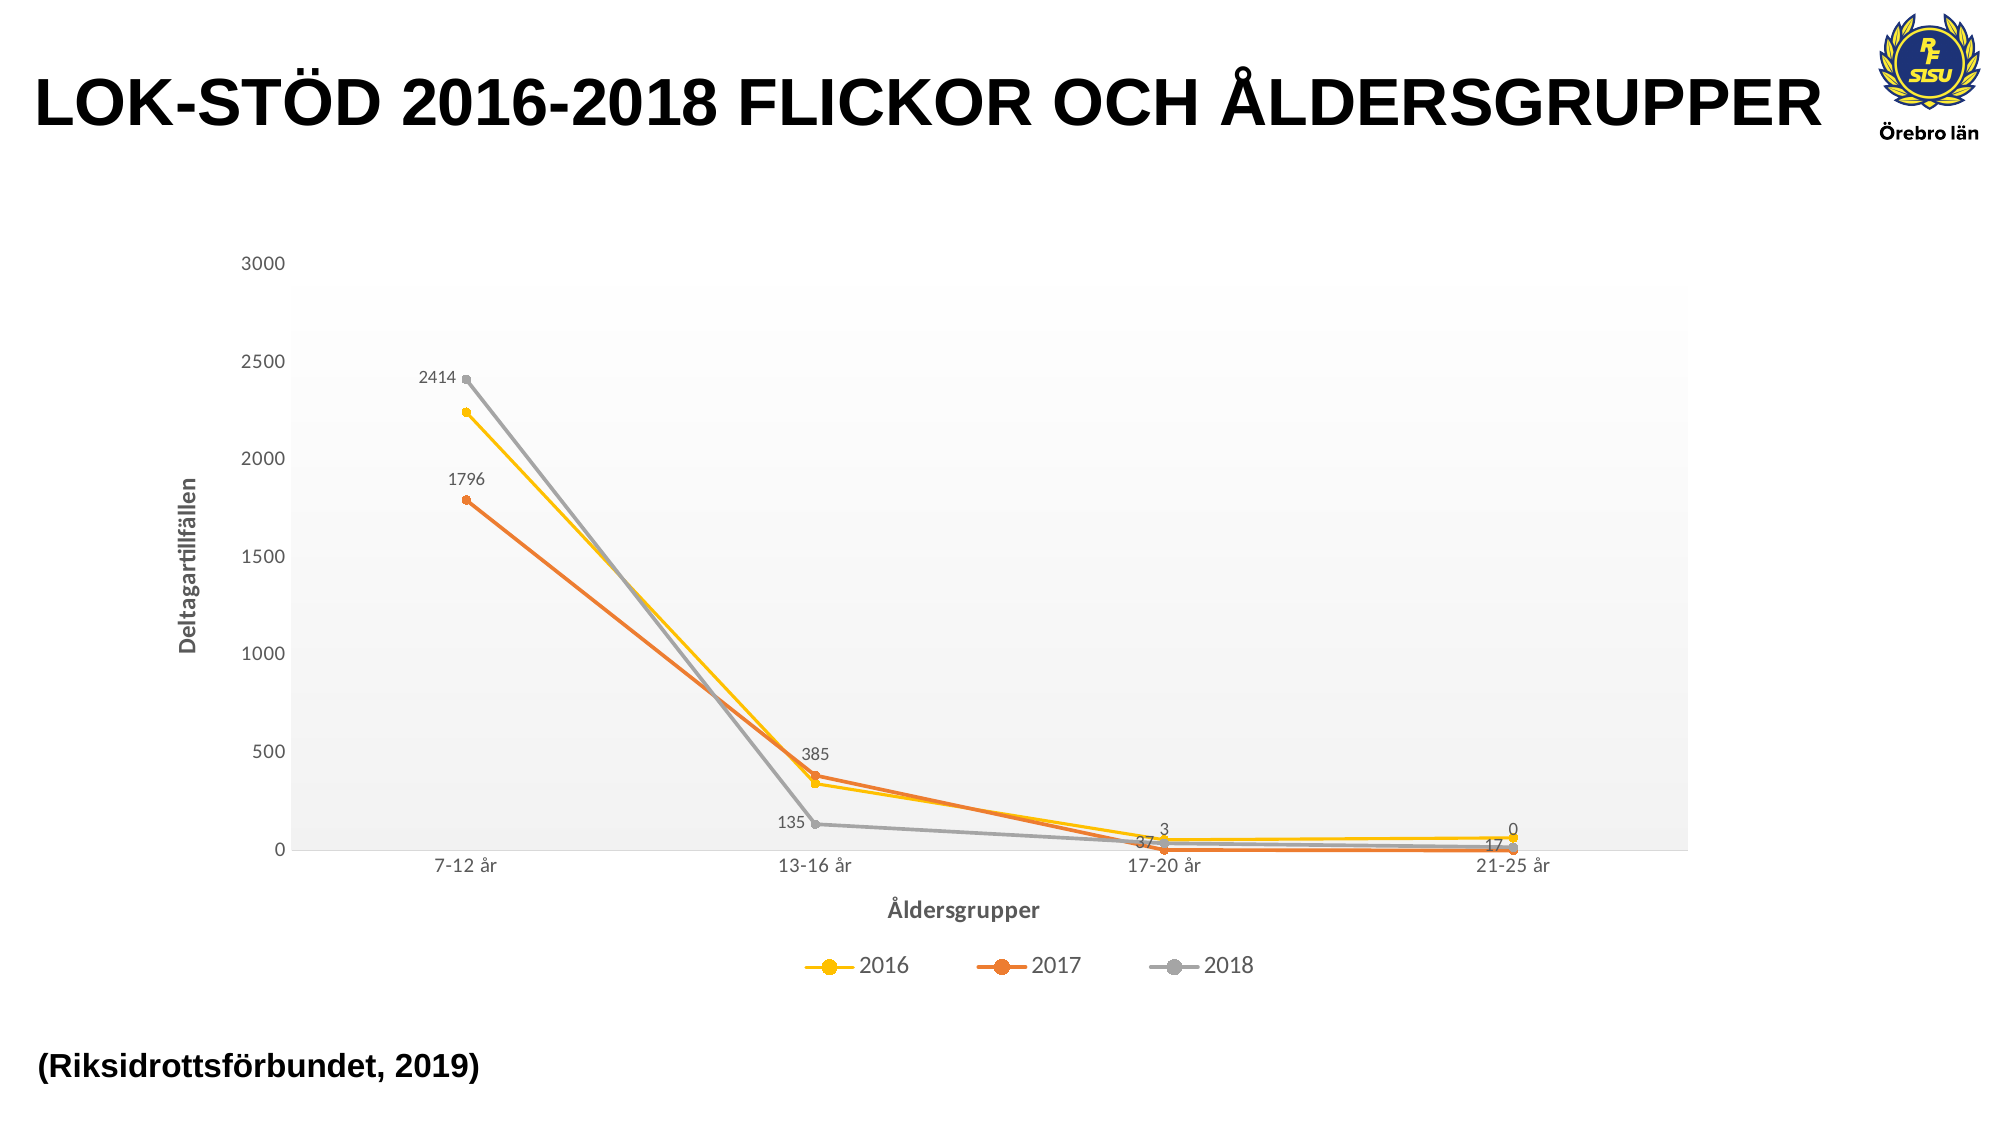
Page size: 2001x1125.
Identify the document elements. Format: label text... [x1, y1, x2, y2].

text_box (Riksidrottsförbundet, 2019) [22, 1036, 496, 1091]
chart [142, 239, 1720, 1005]
text_box LOK-STÖD 2016-2018 FLICKOR OCH ÅLDERSGRUPPER [19, 60, 1845, 120]
picture [1878, 13, 1981, 140]
